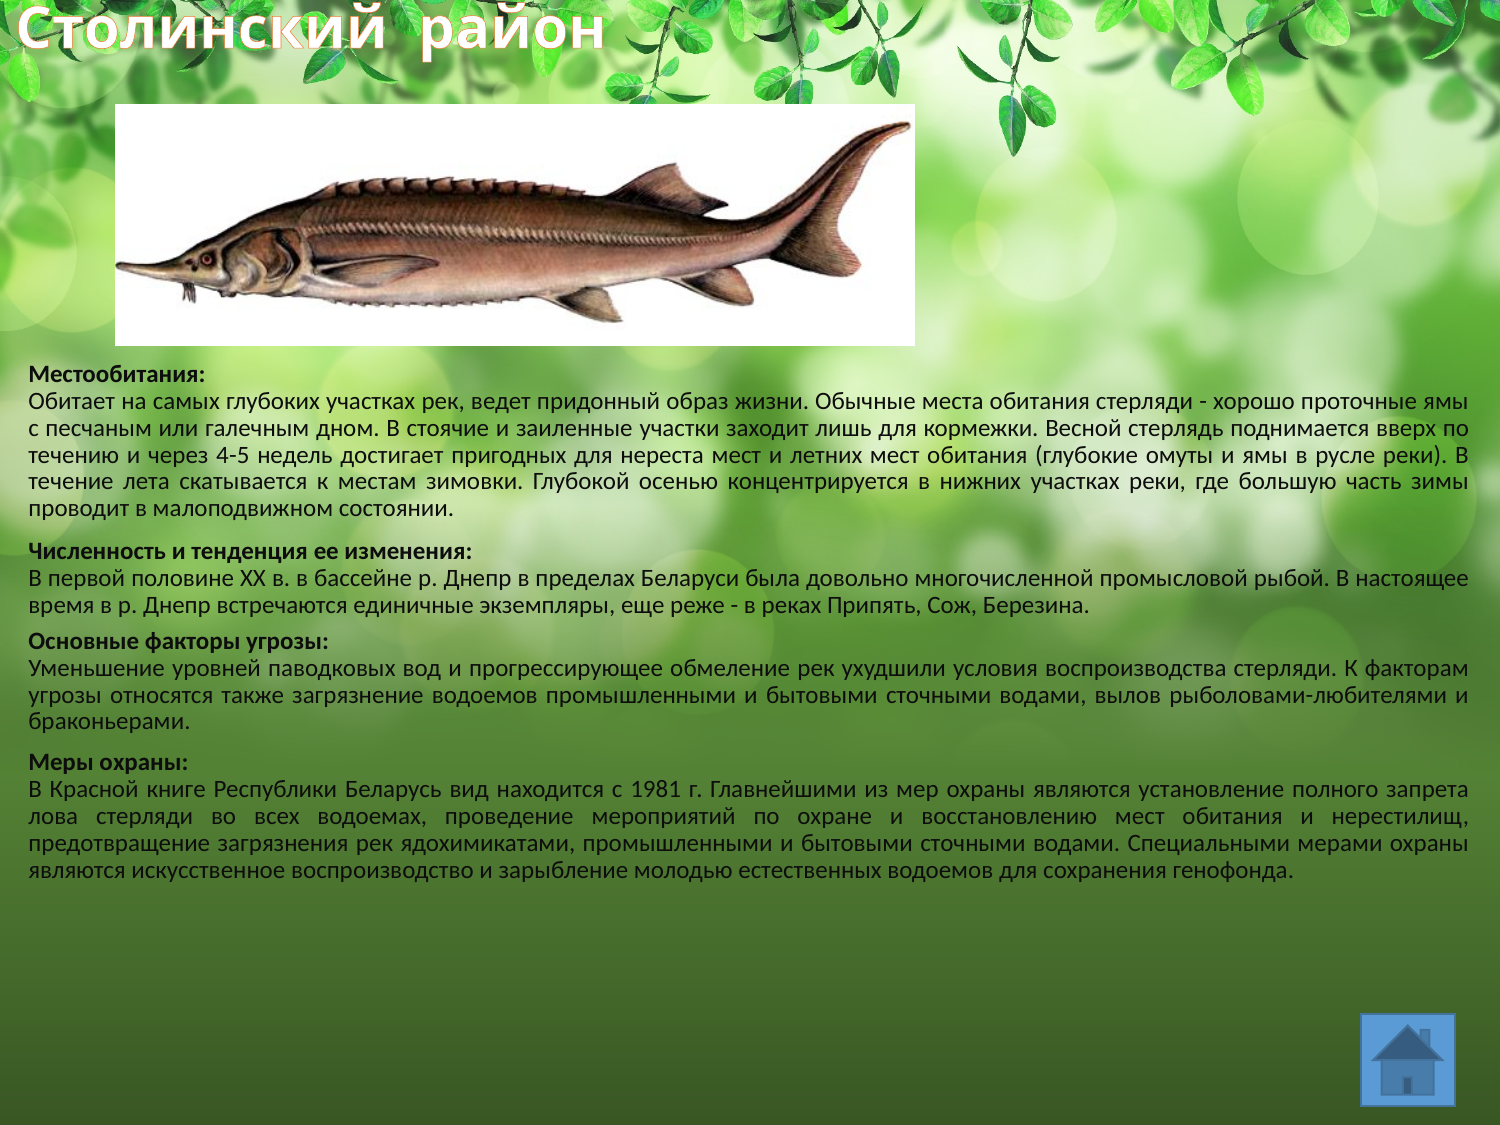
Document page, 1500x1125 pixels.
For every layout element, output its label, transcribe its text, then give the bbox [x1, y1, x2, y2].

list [115, 104, 915, 346]
text_box [1360, 1013, 1456, 1107]
picture [0, 75, 1500, 563]
text_box Местообитания: Обитает на самых глубоких участках рек, ведет придонный образ жизни. Обычные места обитания стерляди - хорошо проточные ямы с песчаным или галечным дном. В стоячие и заиленные участки заходит лишь для кормежки. Весной стерлядь поднимается вверх по течению и через 4-5 недель достигает пригодных для нереста мест и летних мест обитания (глубокие омуты и ямы в русле реки). В течение лета скатывается к местам зимовки. Глубокой осенью концентрируется в нижних участках реки, где большую часть зимы проводит в малоподвижном состоянии. Численность и тенденция ее изменения: В первой половине ХХ в. в бассейне р. Днепр в пределах Беларуси была довольно многочисленной промысловой рыбой. В настоящее время в р. Днепр встречаются единичные экземпляры, еще реже - в реках Припять, Сож, Березина. Основные факторы угрозы: Уменьшение уровней паводковых вод и прогрессирующее обмеление рек ухудшили условия воспроизводства стерляди. К факторам угрозы относятся также загрязнение водоемов промышленными и бытовыми сточными водами, вылов рыболовами-любителями и браконьерами. Меры охраны: В Красной книге Республики Беларусь вид находится с 1981 г. Главнейшими из мер охраны являются установление полного запрета лова стерляди во всех водоемах, проведение мероприятий по охране и восстановлению мест обитания и нерестилищ, предотвращение загрязнения рек ядохимикатами, промышленными и бытовыми сточными водами. Специальными мерами охраны являются искусственное воспроизводство и зарыбление молодью естественных водоемов для сохранения генофонда. [13, 345, 1487, 1125]
title Стерлядь (1 кат) Столинский район [0, 0, 1500, 75]
